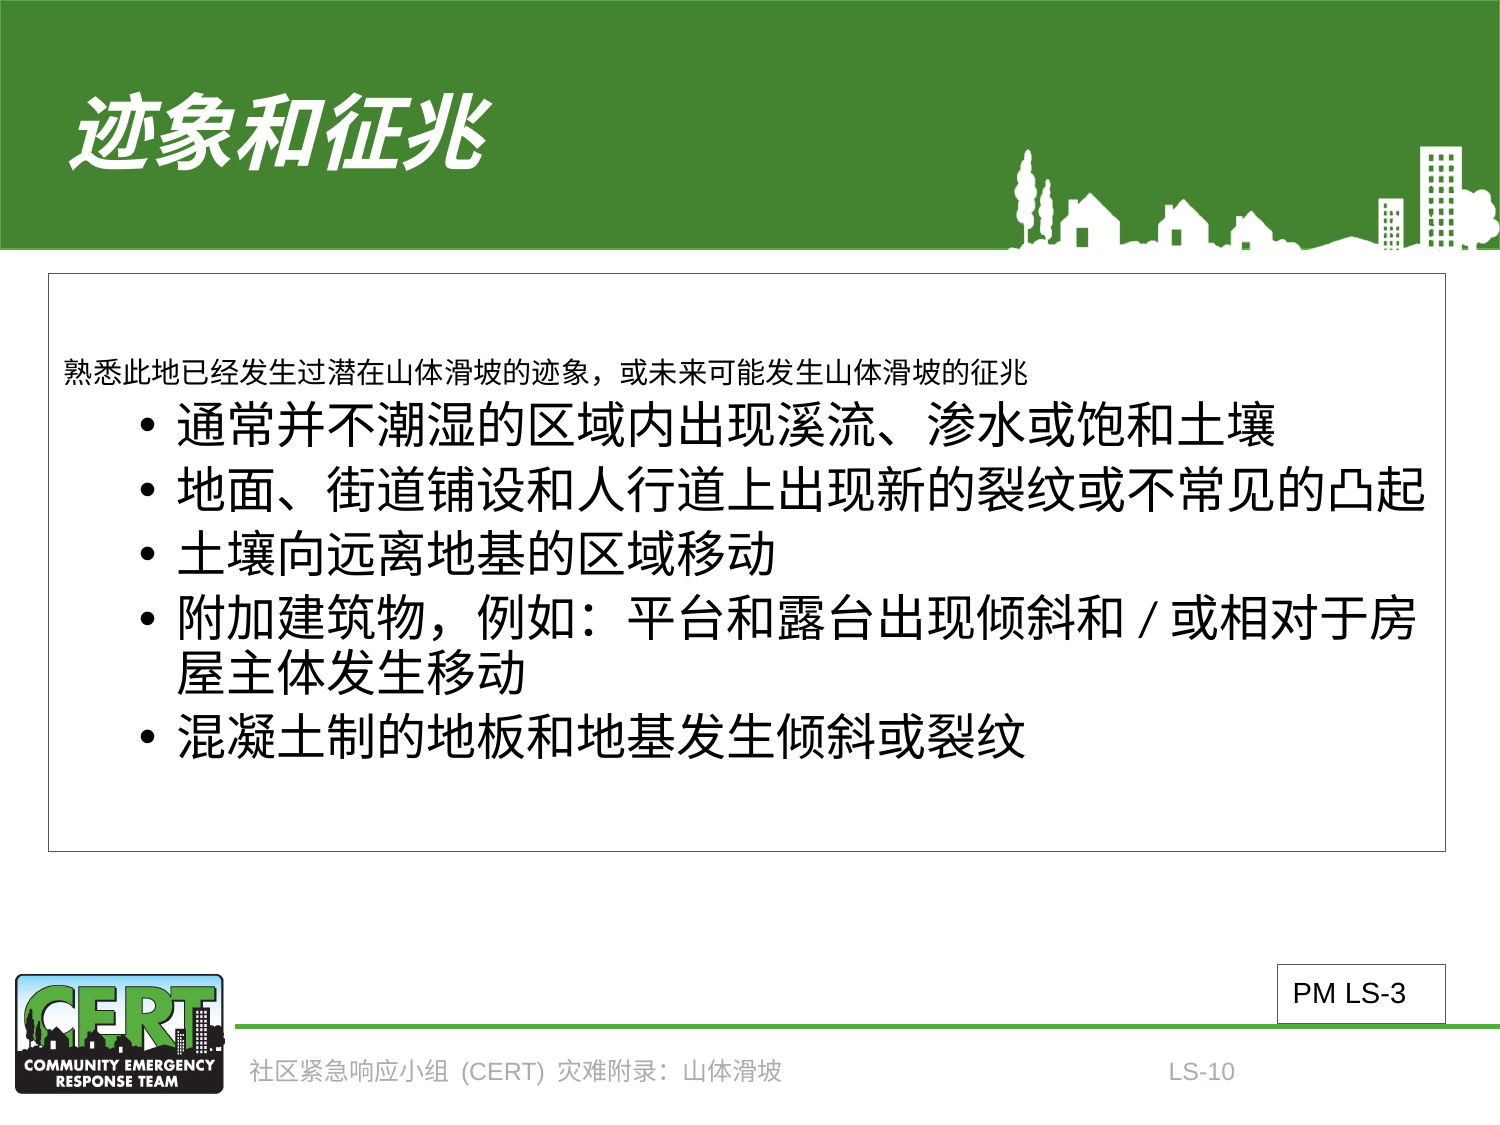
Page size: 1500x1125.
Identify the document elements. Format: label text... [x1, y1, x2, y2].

picture [14, 973, 225, 1094]
picture [1006, 139, 1500, 252]
list LS-10 [1153, 1047, 1450, 1098]
list 熟悉此地已经发生过潜在山体滑坡的迹象，或未来可能发生山体滑坡的征兆 通常并不潮湿的区域内出现溪流、渗水或饱和土壤 地面、街道铺设和人行道上出现新的裂纹或不常见的凸起 土壤向远离地基的区域移动 附加建筑物，例如：平台和露台出现倾斜和/或相对于房屋主体发生移动 混凝土制的地板和地基发生倾斜或裂纹 [48, 273, 1446, 852]
list PM LS-3 [1277, 964, 1446, 1024]
list 社区紧急响应小组 (CERT) 灾难附录：山体滑坡 [234, 1047, 1112, 1098]
title 迹象和征兆 [51, 52, 1005, 220]
